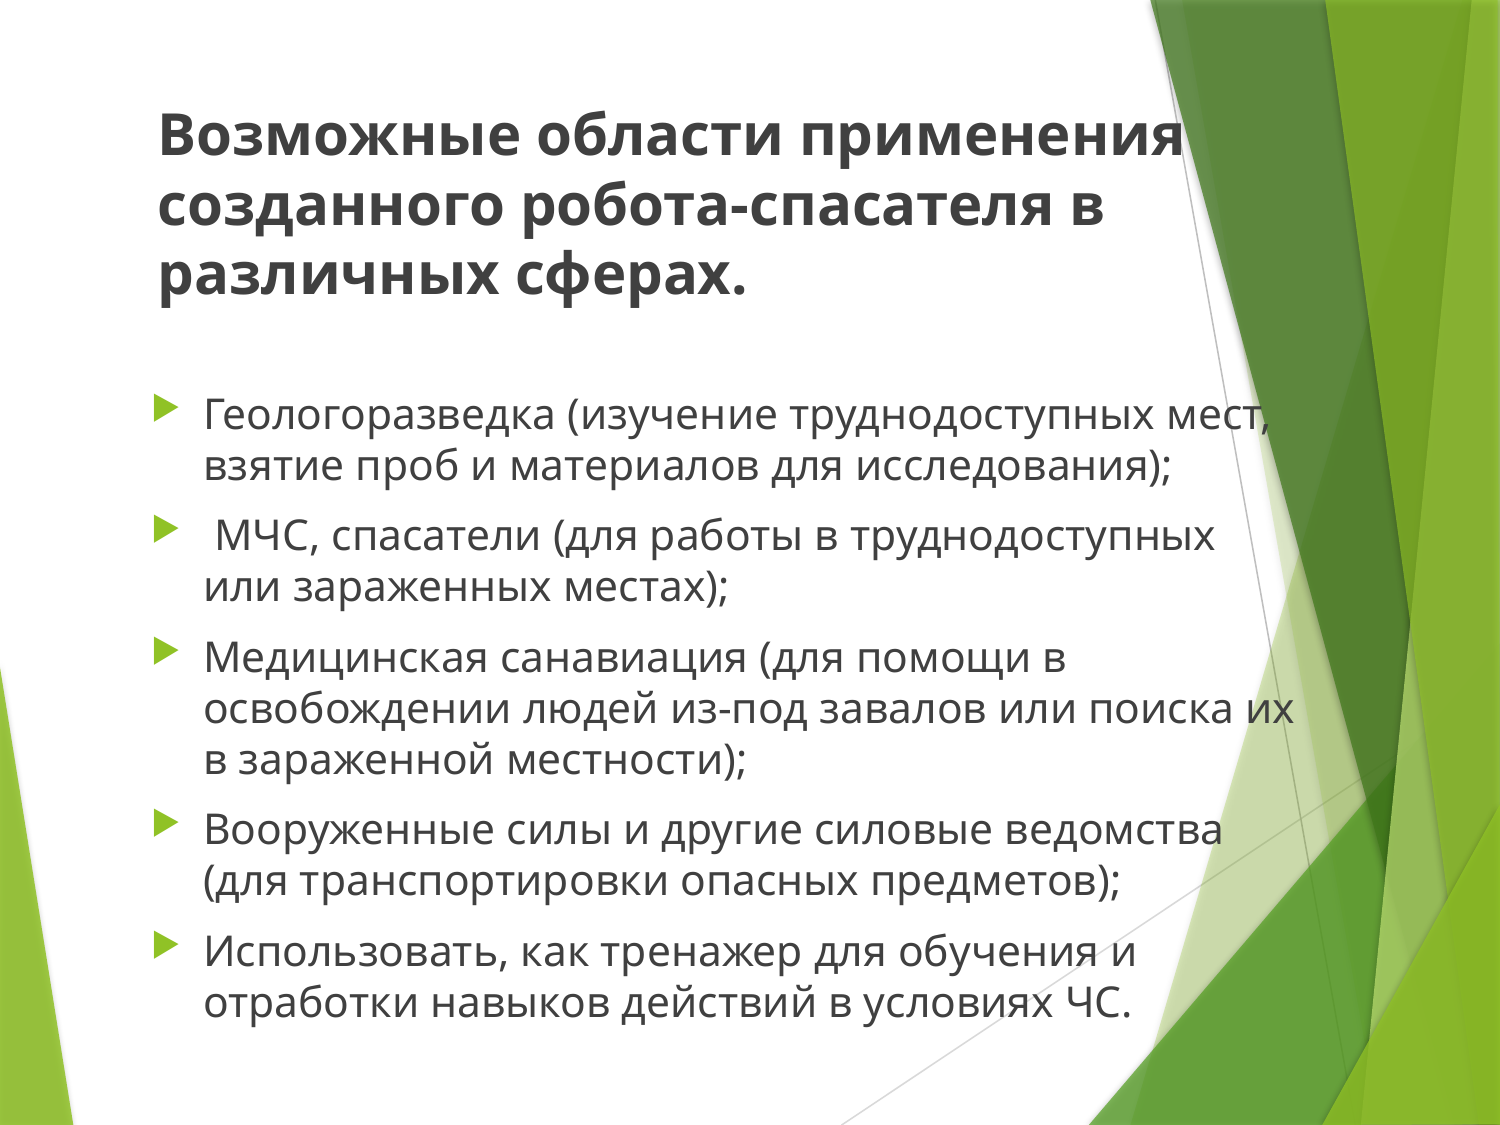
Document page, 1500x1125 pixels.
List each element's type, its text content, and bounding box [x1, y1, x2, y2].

list Возможные области применения созданного робота-спасателя в различных сферах. Геологоразведка (изучение труднодоступных мест, взятие проб и материалов для исследования); МЧС, спасатели (для работы в труднодоступных или зараженных местах); Медицинская санавиация (для помощи в освобождении людей из-под завалов или поиска их в зараженной местности); Вооруженные силы и другие силовые ведомства (для транспортировки опасных предметов); Использовать, как тренажер для обучения и отработки навыков действий в условиях ЧС. [135, 90, 1317, 1047]
